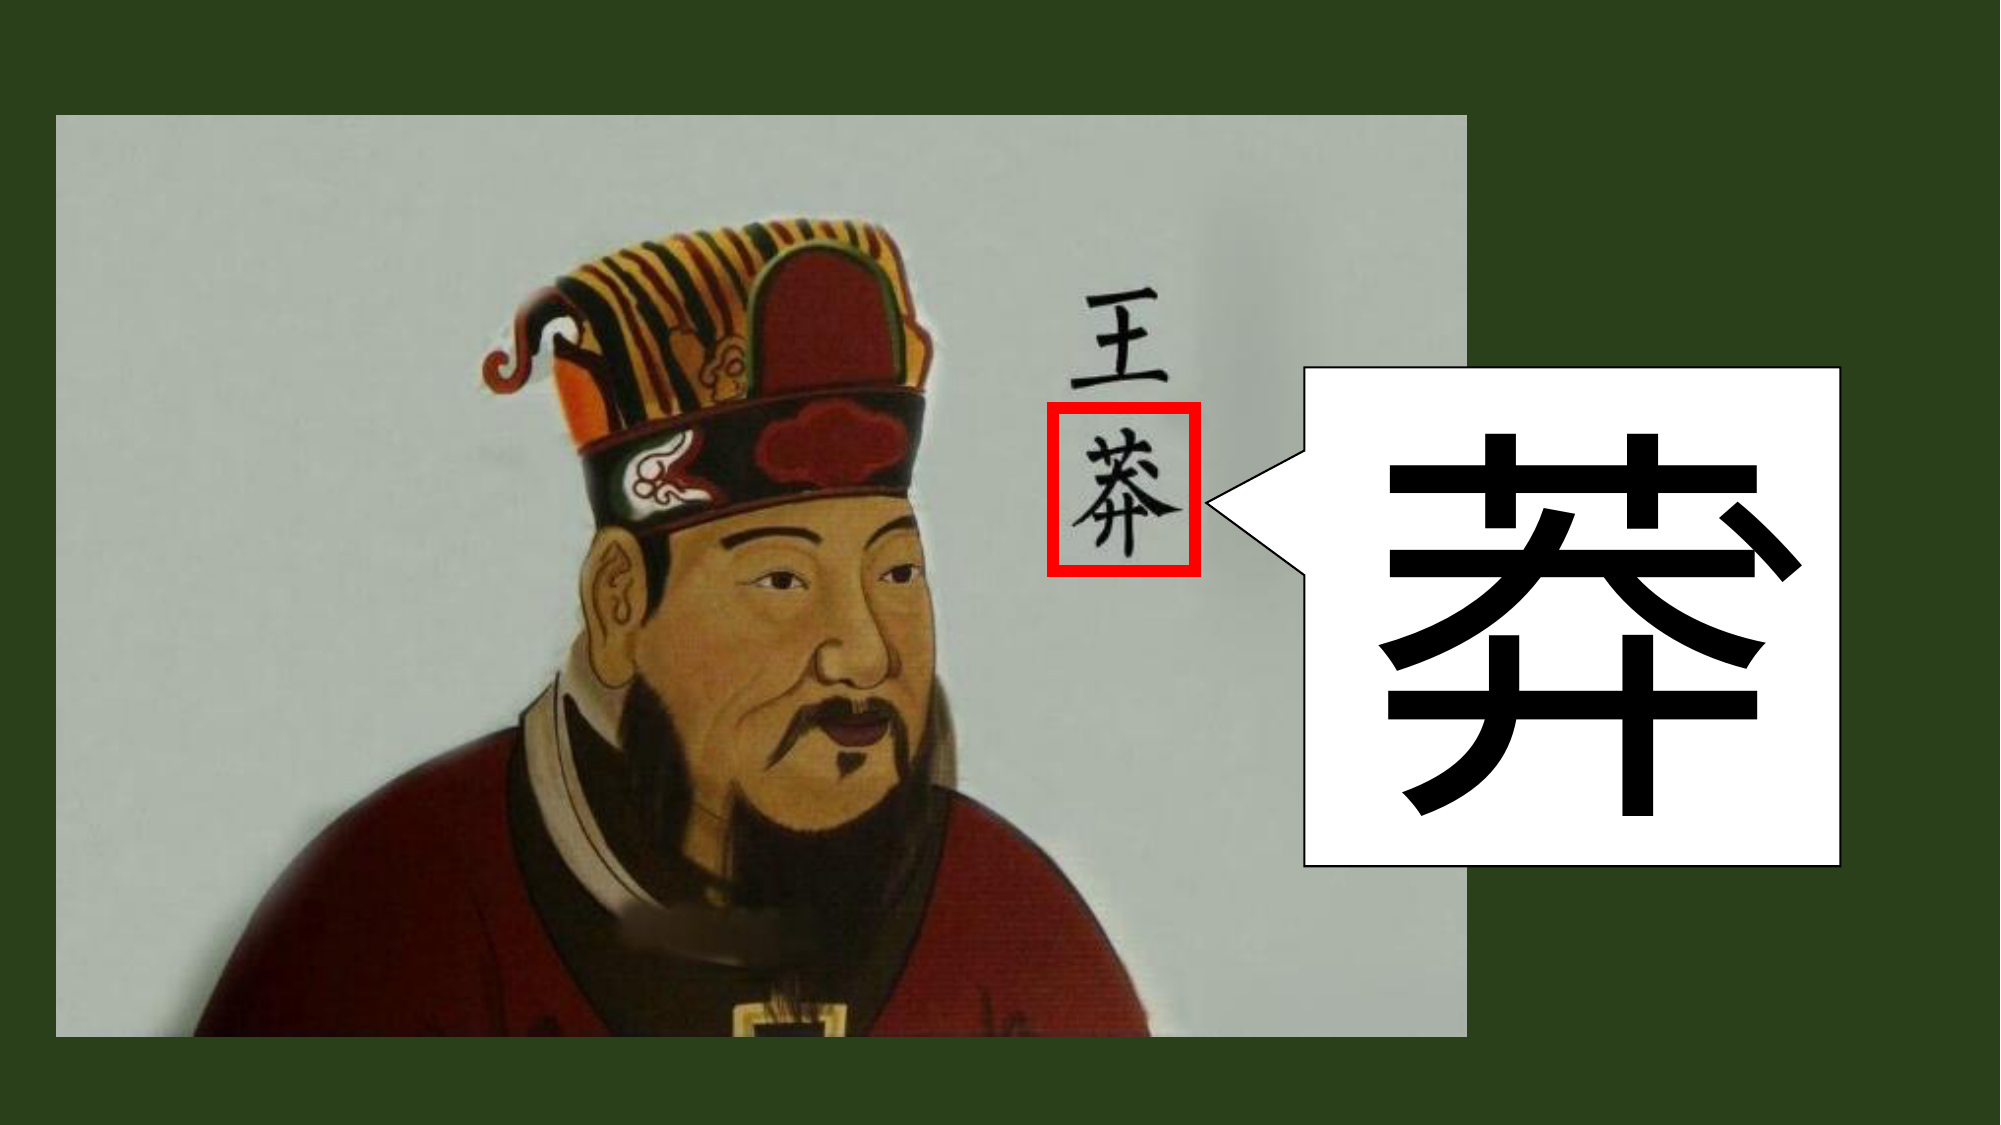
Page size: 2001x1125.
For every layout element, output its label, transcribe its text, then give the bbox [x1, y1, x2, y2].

text_box 莽 [1467, 366, 1842, 868]
picture [56, 115, 1467, 1038]
text_box 、 [1690, 271, 1884, 631]
